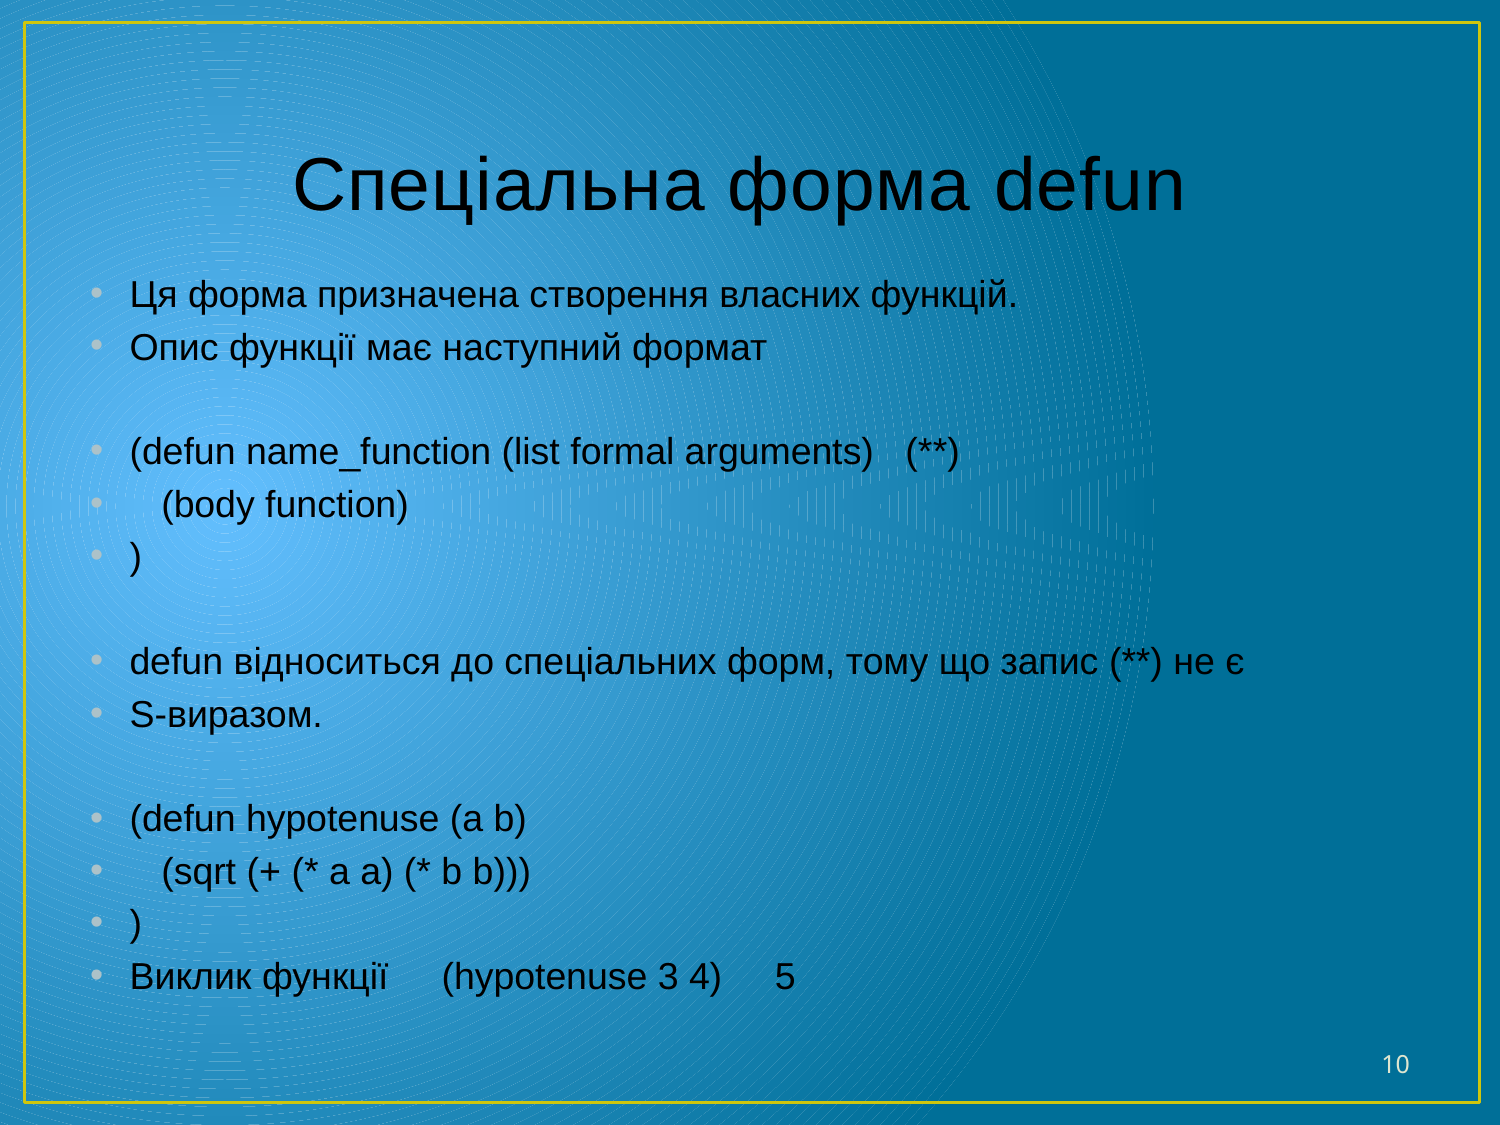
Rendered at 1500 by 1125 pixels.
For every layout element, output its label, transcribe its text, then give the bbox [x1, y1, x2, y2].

title Спеціальна форма defun [75, 45, 1425, 233]
slide_number 10 [1074, 1035, 1425, 1096]
list Ця форма призначена створення власних функцій. Опис функції має наступний формат (defun name_function (list formal arguments) (**) (body function) ) defun відноситься до спеціальних форм, тому що запис (**) не є S-виразом. (defun hypotenuse (a b) (sqrt (+ (* a a) (* b b))) ) Виклик функції (hypotenuse 3 4) 5 [75, 262, 1425, 1005]
